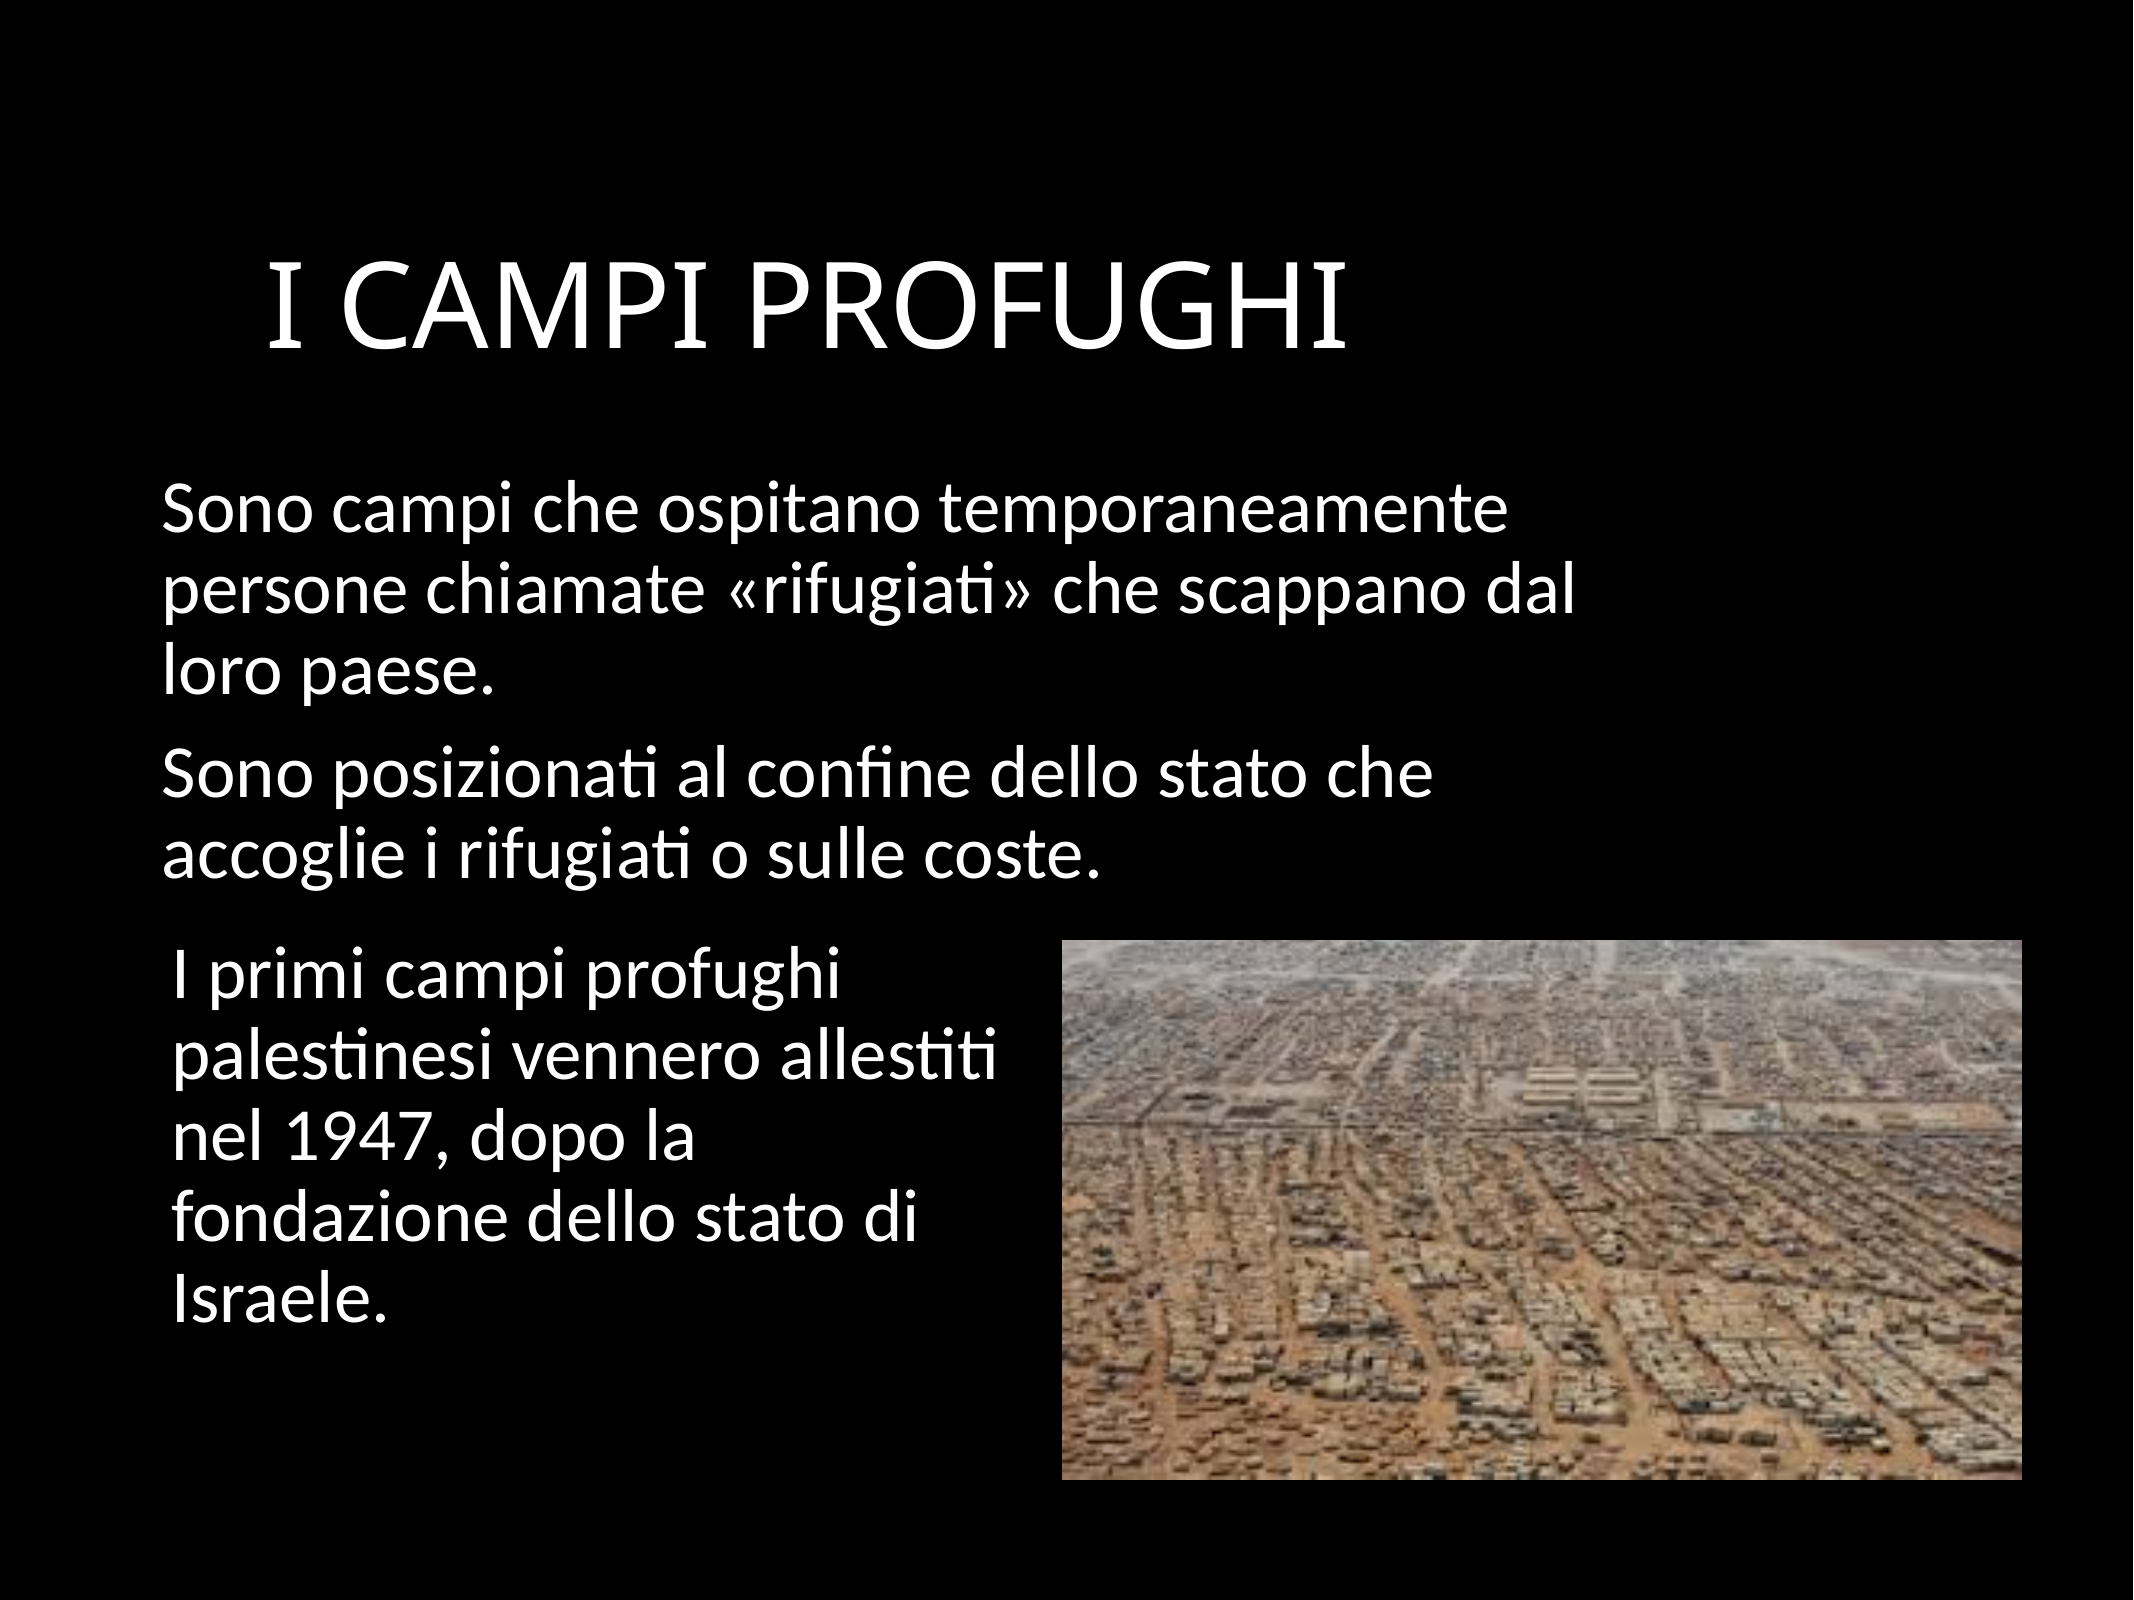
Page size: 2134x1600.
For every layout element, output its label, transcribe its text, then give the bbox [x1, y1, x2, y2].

picture [1062, 940, 2022, 1480]
list Sono campi che ospitano temporaneamente persone chiamate «rifugiati» che scappano dal loro paese. Sono posizionati al confine dello stato che accoglie i rifugiati o sulle coste. [146, 459, 1697, 941]
title I CAMPI PROFUGHI [146, 136, 1470, 382]
text_box I primi campi profughi palestinesi vennero allestiti nel 1947, dopo la fondazione dello stato di Israele. [156, 926, 1063, 1431]
